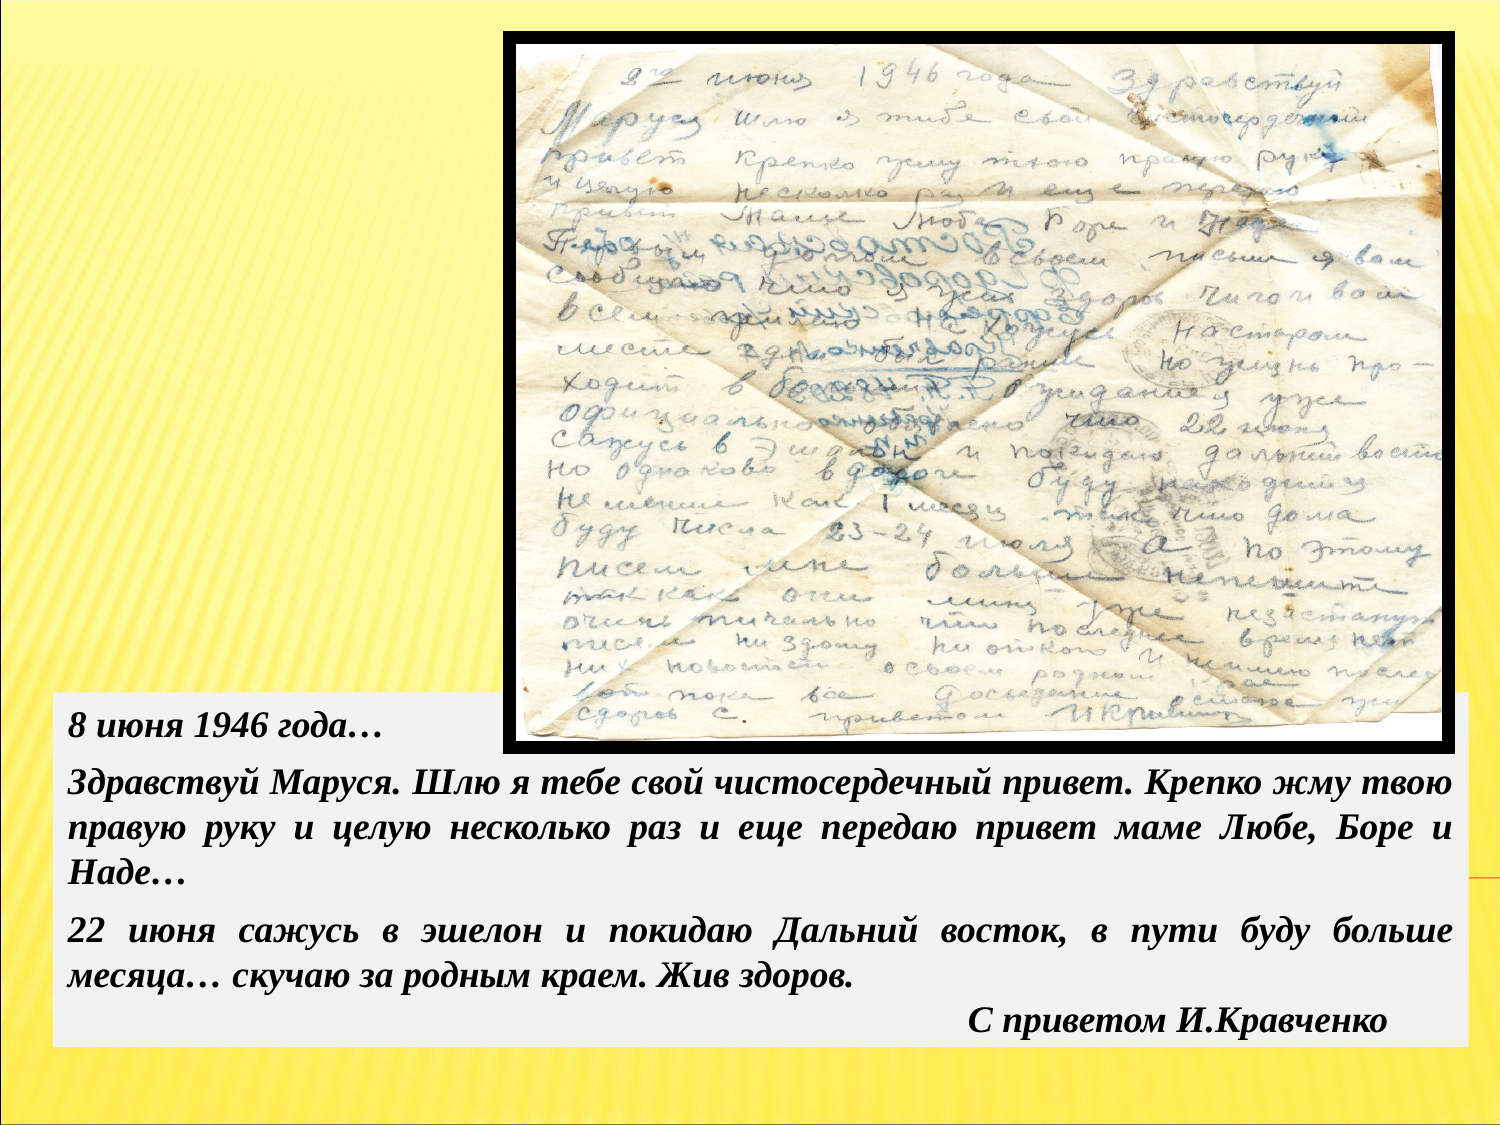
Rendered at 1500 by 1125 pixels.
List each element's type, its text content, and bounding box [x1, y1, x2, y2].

picture [0, 0, 1500, 1125]
picture [515, 43, 1443, 742]
text_box 8 июня 1946 года… Здравствуй Маруся. Шлю я тебе свой чистосердечный привет. Крепко жму твою правую руку и целую несколько раз и еще передаю привет маме Любе, Боре и Наде… 22 июня сажусь в эшелон и покидаю Дальний восток, в пути буду больше месяца… скучаю за родным краем. Жив здоров. С приветом И.Кравченко [53, 692, 1469, 1048]
